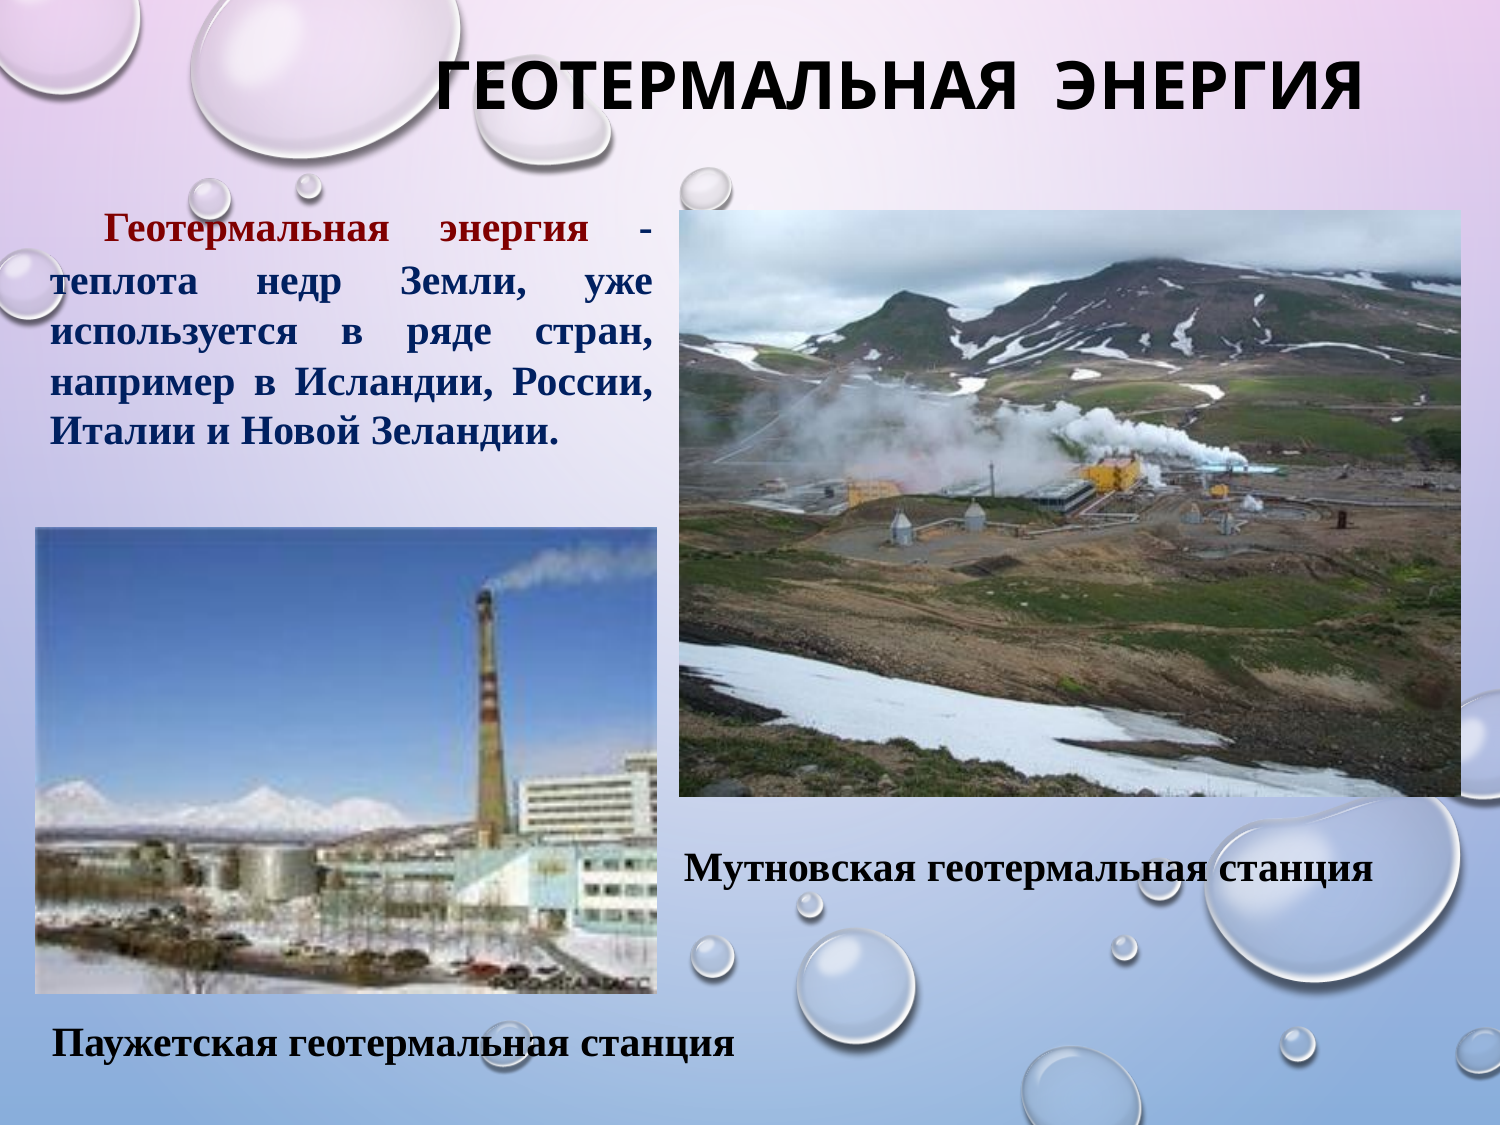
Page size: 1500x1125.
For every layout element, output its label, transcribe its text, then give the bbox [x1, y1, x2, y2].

text_box Паужетская геотермальная станция [37, 1007, 751, 1073]
text_box Мутновская геотермальная станция [669, 832, 1389, 897]
text_box Геотермальная энергия - теплота недр Земли, уже используется в ряде стран, например в Исландии, России, Италии и Новой Зеландии. [35, 175, 668, 461]
picture [0, 0, 1500, 1125]
text_box геотермальная Энергия [418, 35, 1383, 130]
